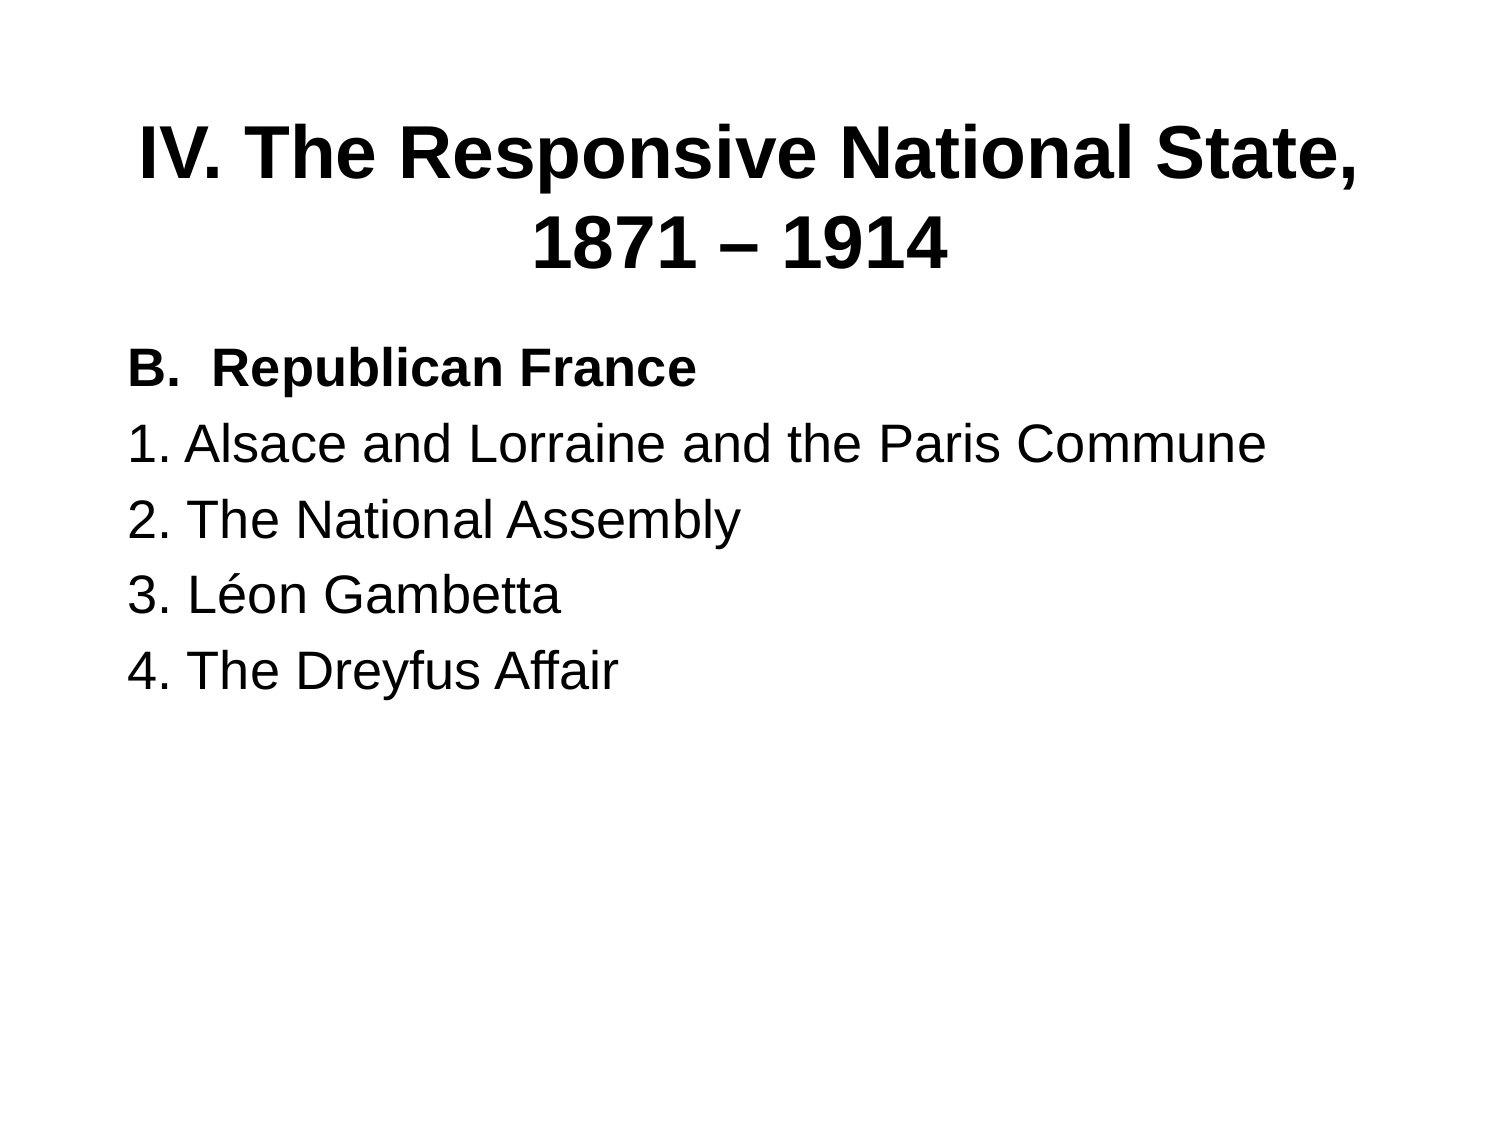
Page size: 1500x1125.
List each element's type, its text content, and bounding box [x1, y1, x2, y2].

list Republican France 1. Alsace and Lorraine and the Paris Commune 2. The National Assembly 3. Léon Gambetta 4. The Dreyfus Affair [112, 324, 1388, 1001]
title IV. The Responsive National State, 1871 – 1914 [112, 99, 1388, 288]
